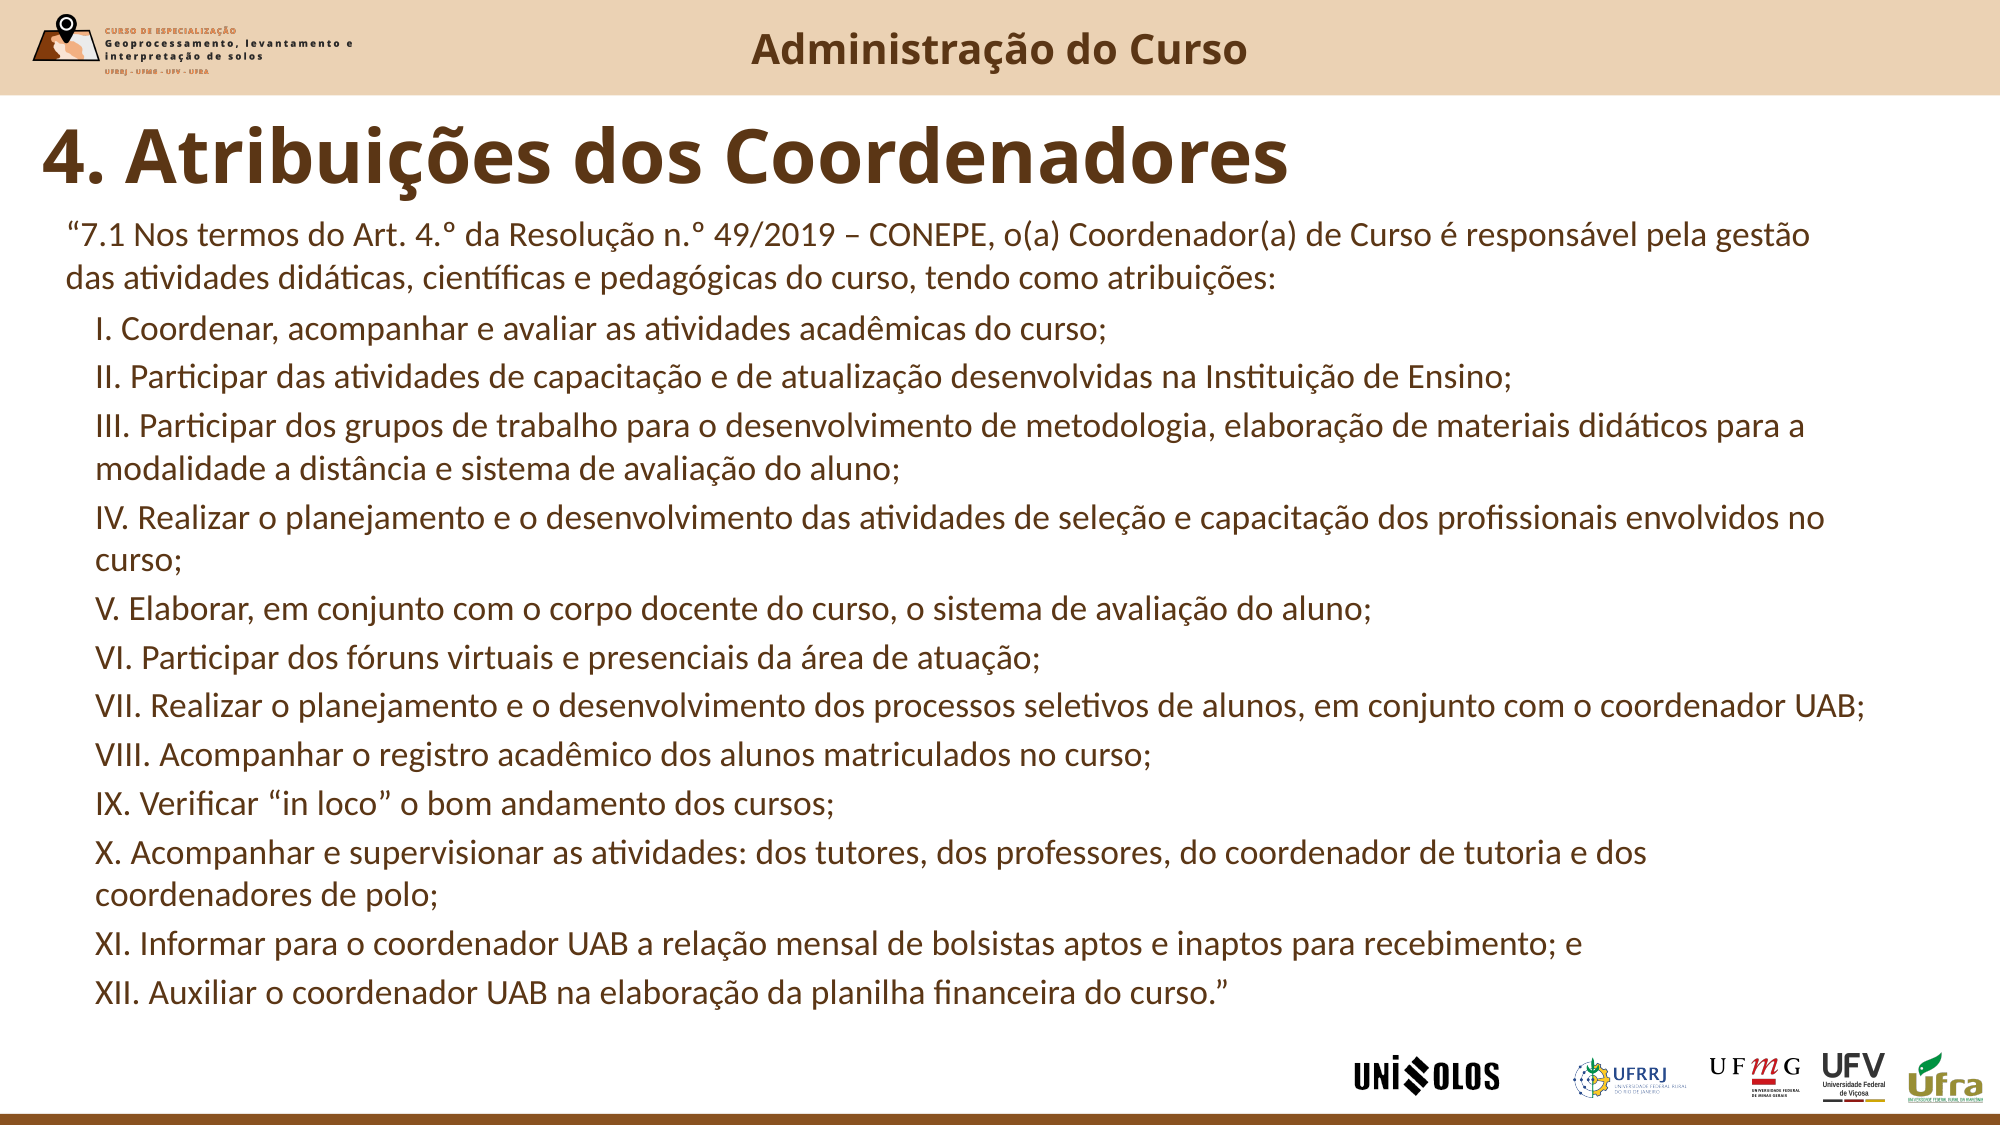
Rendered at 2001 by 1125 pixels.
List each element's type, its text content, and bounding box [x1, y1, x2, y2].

text_box Administração do Curso [0, 0, 2000, 97]
text_box [46, 190, 1946, 249]
picture [1347, 1051, 1506, 1102]
text_box “7.1 Nos termos do Art. 4.º da Resolução n.º 49/2019 – CONEPE, o(a) Coordenador(a) de Curso é responsável pela gestão das atividades didáticas, científicas e pedagógicas do curso, tendo como atribuições: I. Coordenar, acompanhar e avaliar as atividades acadêmicas do curso; II. Participar das atividades de capacitação e de atualização desenvolvidas na Instituição de Ensino; III. Participar dos grupos de trabalho para o desenvolvimento de metodologia, elaboração de materiais didáticos para a modalidade a distância e sistema de avaliação do aluno; IV. Realizar o planejamento e o desenvolvimento das atividades de seleção e capacitação dos profissionais envolvidos no curso; V. Elaborar, em conjunto com o corpo docente do curso, o sistema de avaliação do aluno; VI. Participar dos fóruns virtuais e presenciais da área de atuação; VII. Realizar o planejamento e o desenvolvimento dos processos seletivos de alunos, em conjunto com o coordenador UAB; VIII. Acompanhar o registro acadêmico dos alunos matriculados no curso; IX. Verificar “in loco” o bom andamento dos cursos; X. Acompanhar e supervisionar as atividades: dos tutores, dos professores, do coordenador de tutoria e dos coordenadores de polo; XI. Informar para o coordenador UAB a relação mensal de bolsistas aptos e inaptos para recebimento; e XII. Auxiliar o coordenador UAB na elaboração da planilha financeira do curso.” [50, 204, 1885, 1019]
text_box [0, 1113, 2000, 1125]
text_box 4. Atribuições dos Coordenadores [27, 101, 1838, 206]
picture [27, 11, 355, 84]
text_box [1573, 1052, 1983, 1103]
